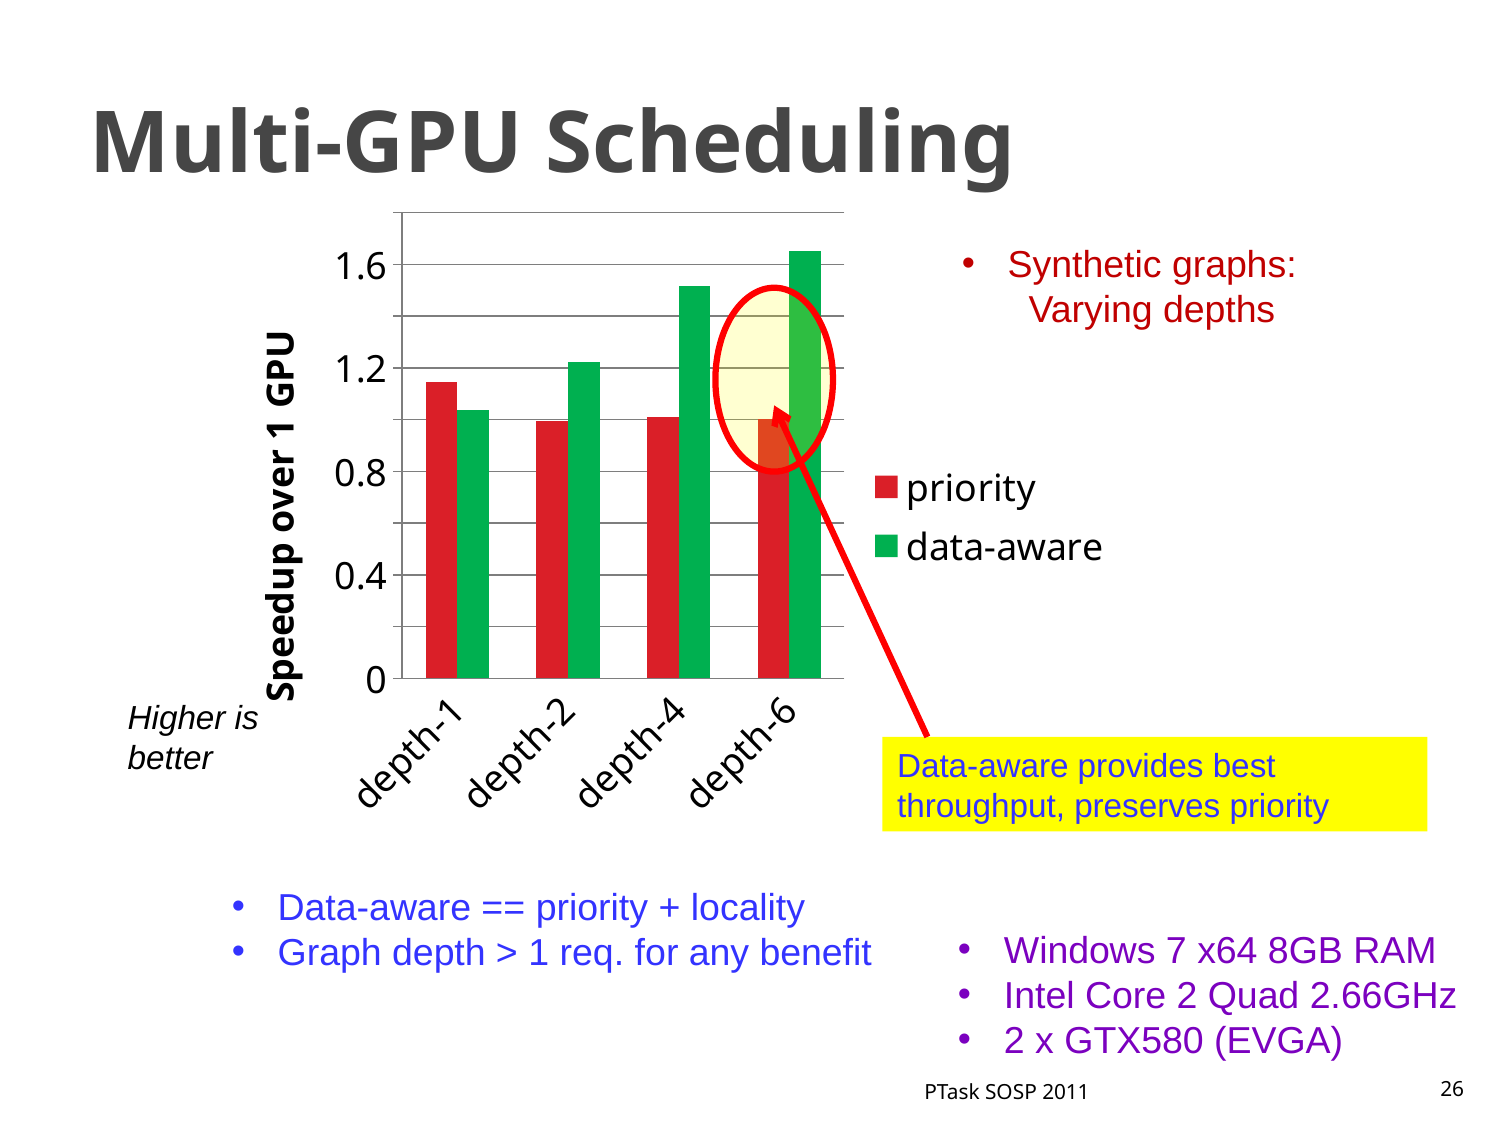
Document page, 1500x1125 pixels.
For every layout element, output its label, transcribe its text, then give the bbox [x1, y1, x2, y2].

text_box Higher is better [112, 688, 207, 784]
text_box Data-aware == priority + locality Graph depth > 1 req. for any benefit [217, 875, 898, 981]
chart [214, 199, 1130, 834]
text_box Windows 7 x64 8GB RAM Intel Core 2 Quad 2.66GHz 2 x GTX580 (EVGA) [943, 919, 1473, 1069]
slide_number 26 [1418, 1051, 1479, 1112]
footer PTask SOSP 2011 [718, 1051, 1105, 1112]
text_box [715, 287, 1428, 834]
title Multi-GPU Scheduling [75, 45, 1425, 233]
text_box Synthetic graphs: Varying depths [1137, 232, 1323, 286]
